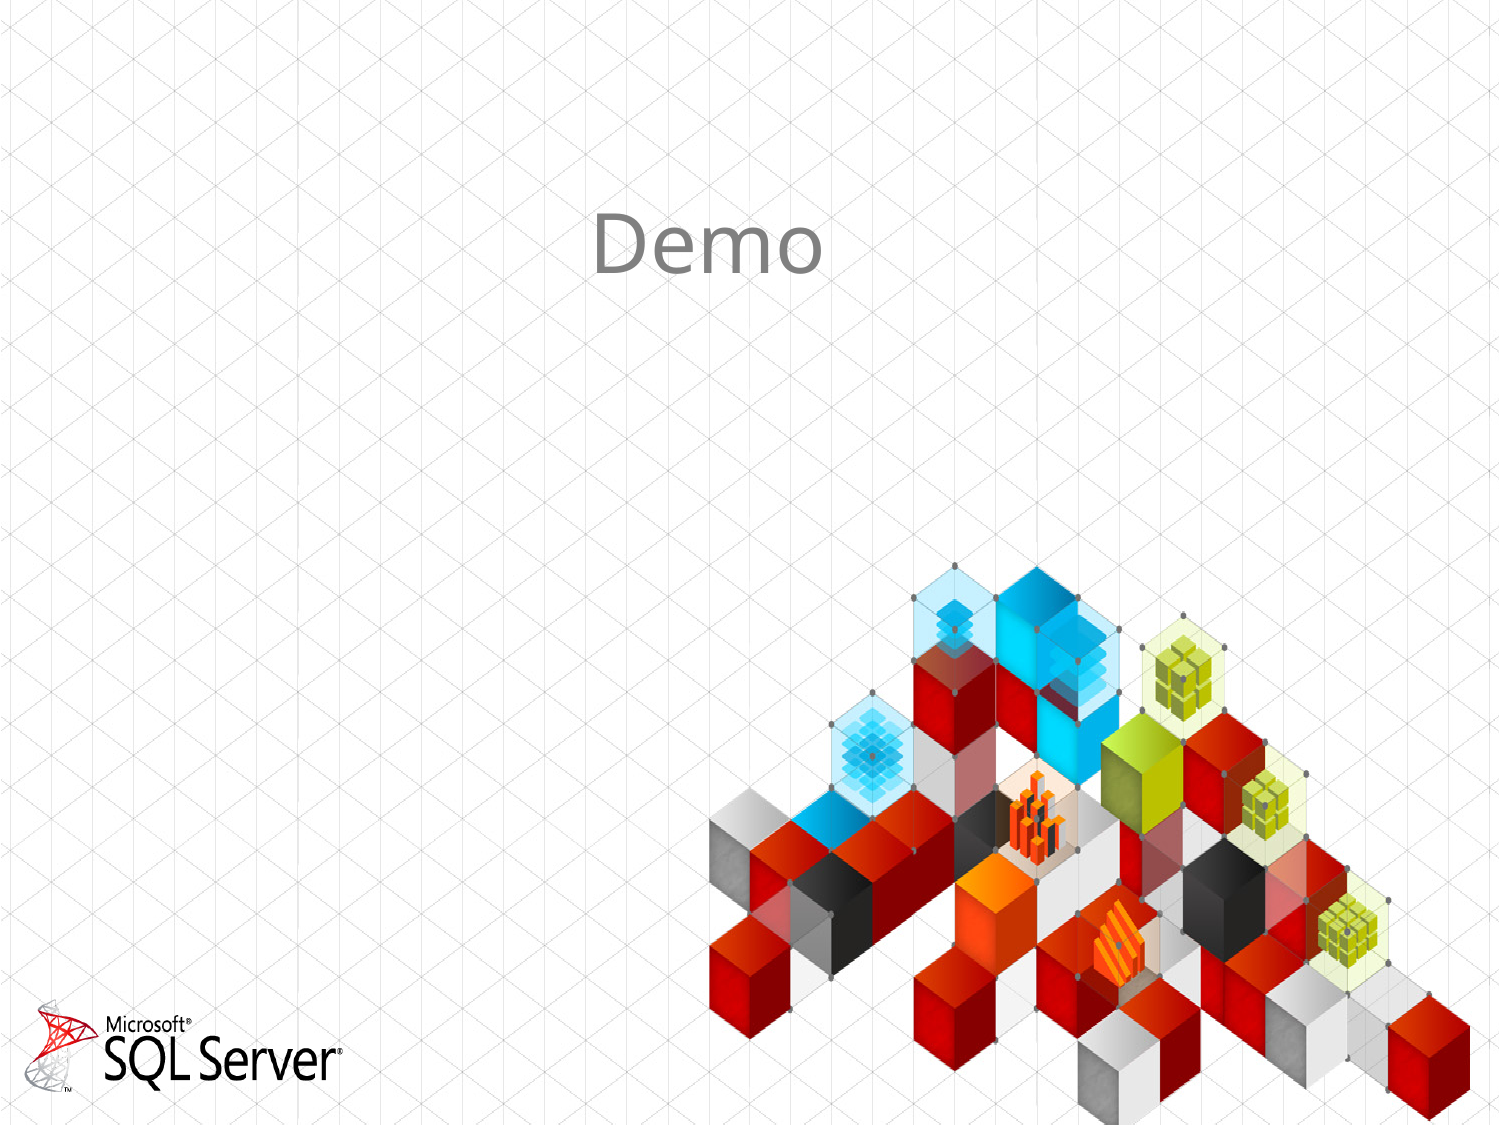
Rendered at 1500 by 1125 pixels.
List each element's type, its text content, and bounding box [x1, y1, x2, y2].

title Demo [70, 187, 1346, 375]
picture [1, 0, 1499, 1125]
